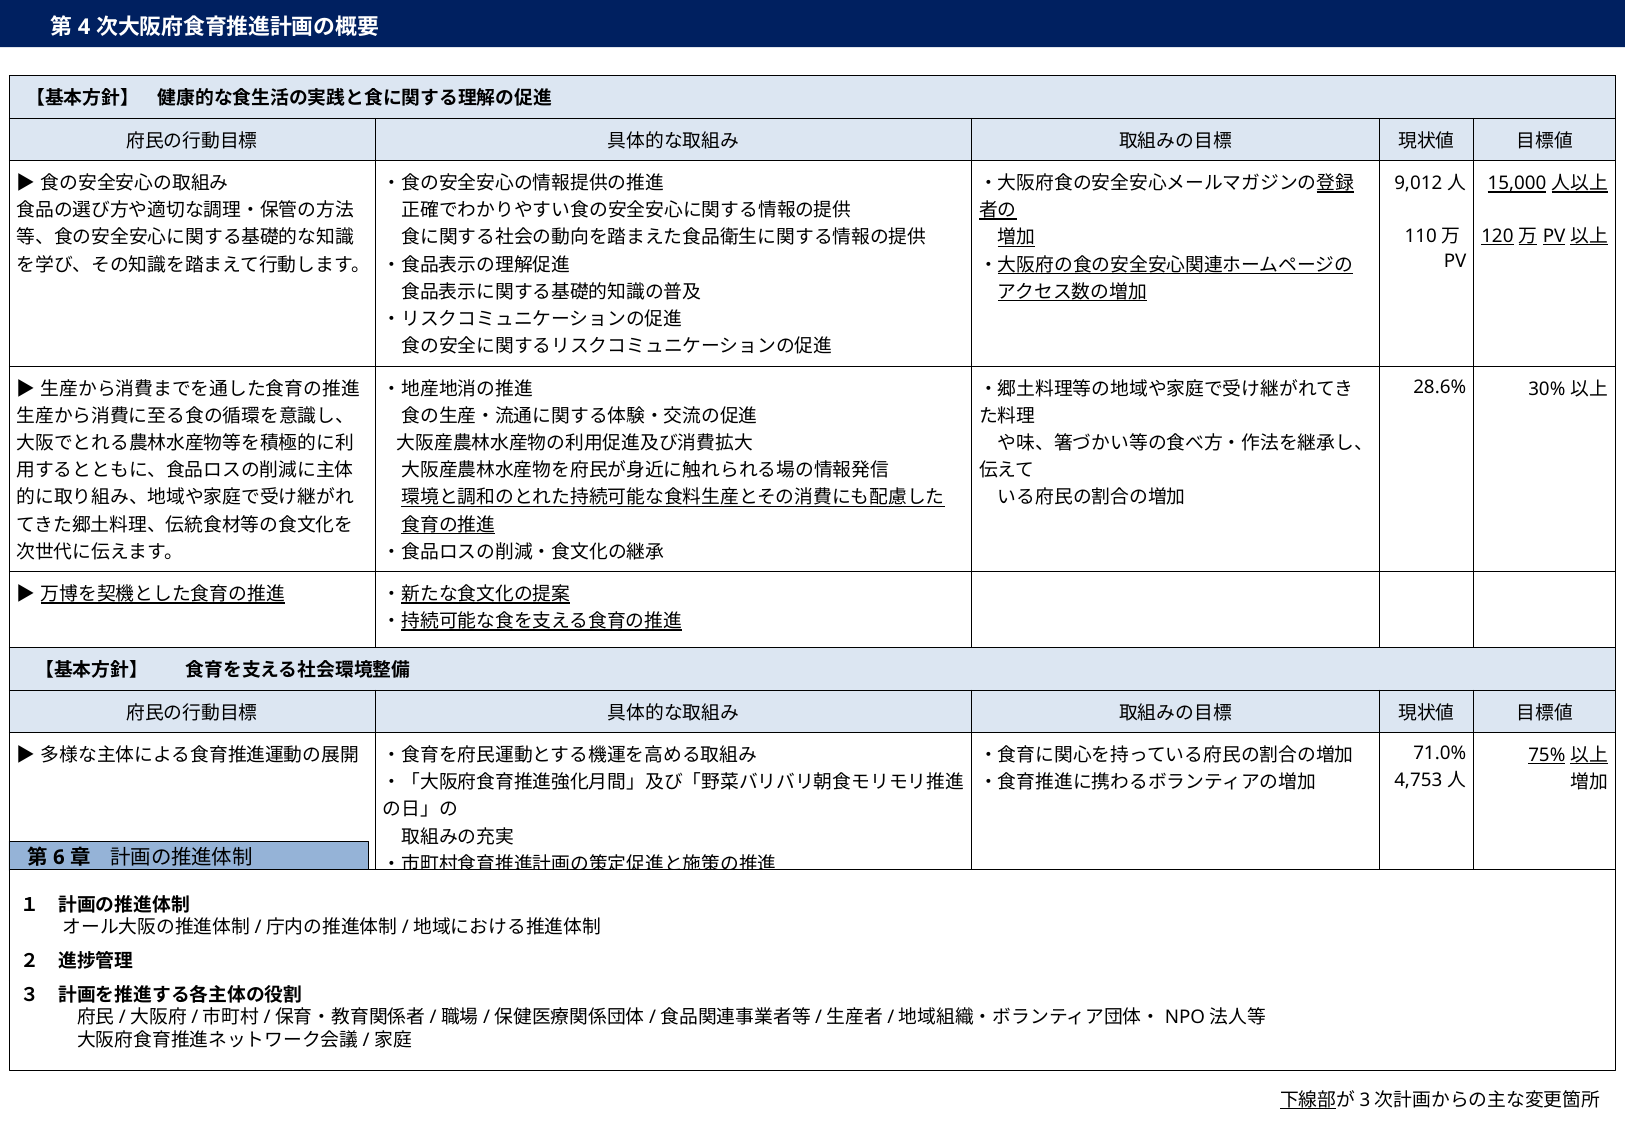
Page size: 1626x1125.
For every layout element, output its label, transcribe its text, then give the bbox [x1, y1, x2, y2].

table_cell ・新たな食文化の提案 ・持続可能な食を支える食育の推進 [376, 572, 971, 647]
table_cell ▶食の安全安心の取組み 食品の選び方や適切な調理・保管の方法等、食の安全安心に関する基礎的な知識を学び、その知識を踏まえて行動します。 [10, 161, 375, 366]
text_box 第4次大阪府食育推進計画の概要 [0, 0, 1625, 49]
table_cell ・食育を府民運動とする機運を高める取組み ・「大阪府食育推進強化月間」及び「野菜バリバリ朝食モリモリ推進の日」の 取組みの充実 ・市町村食育推進計画の策定促進と施策の推進 ・食に関するボランティア等が行う食育活動への支援 [376, 733, 971, 867]
table_cell 30%以上 [1474, 367, 1615, 571]
table_cell [972, 572, 1379, 647]
table_cell ▶生産から消費までを通した食育の推進 生産から消費に至る食の循環を意識し、大阪でとれる農林水産物等を積極的に利用するとともに、食品ロスの削減に主体的に取り組み、地域や家庭で受け継がれてきた郷土料理、伝統食材等の食文化を次世代に伝えます。 [10, 367, 375, 571]
table_cell [1380, 572, 1473, 647]
table_cell 現状値 [1380, 691, 1473, 732]
table_cell 目標値 [1474, 119, 1615, 160]
table_cell 71.0% 4,753人 [1380, 733, 1473, 867]
table_cell 取組みの目標 [972, 691, 1379, 732]
table_header 【基本方針】 健康的な食生活の実践と食に関する理解の促進 [10, 76, 1615, 118]
table_cell ・食の安全安心の情報提供の推進 正確でわかりやすい食の安全安心に関する情報の提供 食に関する社会の動向を踏まえた食品衛生に関する情報の提供 ・食品表示の理解促進 食品表示に関する基礎的知識の普及 ・リスクコミュニケーションの促進 食の安全に関するリスクコミュニケーションの促進 [376, 161, 971, 366]
table_cell 具体的な取組み [376, 691, 971, 732]
table_cell 具体的な取組み [376, 119, 971, 160]
table_cell 目標値 [1474, 691, 1615, 732]
table_cell 府民の行動目標 [10, 691, 375, 732]
table_cell ・地産地消の推進 食の生産・流通に関する体験・交流の促進 大阪産農林水産物の利用促進及び消費拡大 大阪産農林水産物を府民が身近に触れられる場の情報発信 環境と調和のとれた持続可能な食料生産とその消費にも配慮した 食育の推進 ・食品ロスの削減・食文化の継承 [376, 367, 971, 571]
table_cell 15,000人以上 120万PV以上 [1474, 161, 1615, 366]
text_box 第6章 計画の推進体制 [7, 839, 371, 867]
table_cell ▶多様な主体による食育推進運動の展開 [10, 733, 375, 867]
table_cell ▶万博を契機とした食育の推進 [10, 572, 375, 647]
table_cell 現状値 [1380, 119, 1473, 160]
table_cell 【基本方針】 食育を支える社会環境整備 [10, 648, 1615, 690]
text_box 下線部が3次計画からの主な変更箇所 [1265, 1079, 1624, 1118]
table_cell 28.6% [1380, 367, 1473, 571]
table_cell ・郷土料理等の地域や家庭で受け継がれてきた料理 や味、箸づかい等の食べ方・作法を継承し、伝えて いる府民の割合の増加 [972, 367, 1379, 571]
text_box １ 計画の推進体制 オール大阪の推進体制/庁内の推進体制/地域における推進体制 ２ 進捗管理 ３ 計画を推進する各主体の役割 府民/大阪府/市町村/保育・教育関係者/職場/保健医療関係団体/食品関連事業者等/生産者/地域組織・ボランティア団体・NPO法人等 大阪府食育推進ネットワーク会議/家庭 [7, 867, 1617, 1072]
table_cell ・食育に関心を持っている府民の割合の増加 ・食育推進に携わるボランティアの増加 [972, 733, 1379, 867]
table_cell [1474, 572, 1615, 647]
table_cell 9,012人 110万PV [1380, 161, 1473, 366]
table_cell 取組みの目標 [972, 119, 1379, 160]
table_cell ・大阪府食の安全安心メールマガジンの登録者の 増加 ・大阪府の食の安全安心関連ホームページの アクセス数の増加 [972, 161, 1379, 366]
table_cell 府民の行動目標 [10, 119, 375, 160]
table_cell 75%以上 増加 [1474, 733, 1615, 867]
